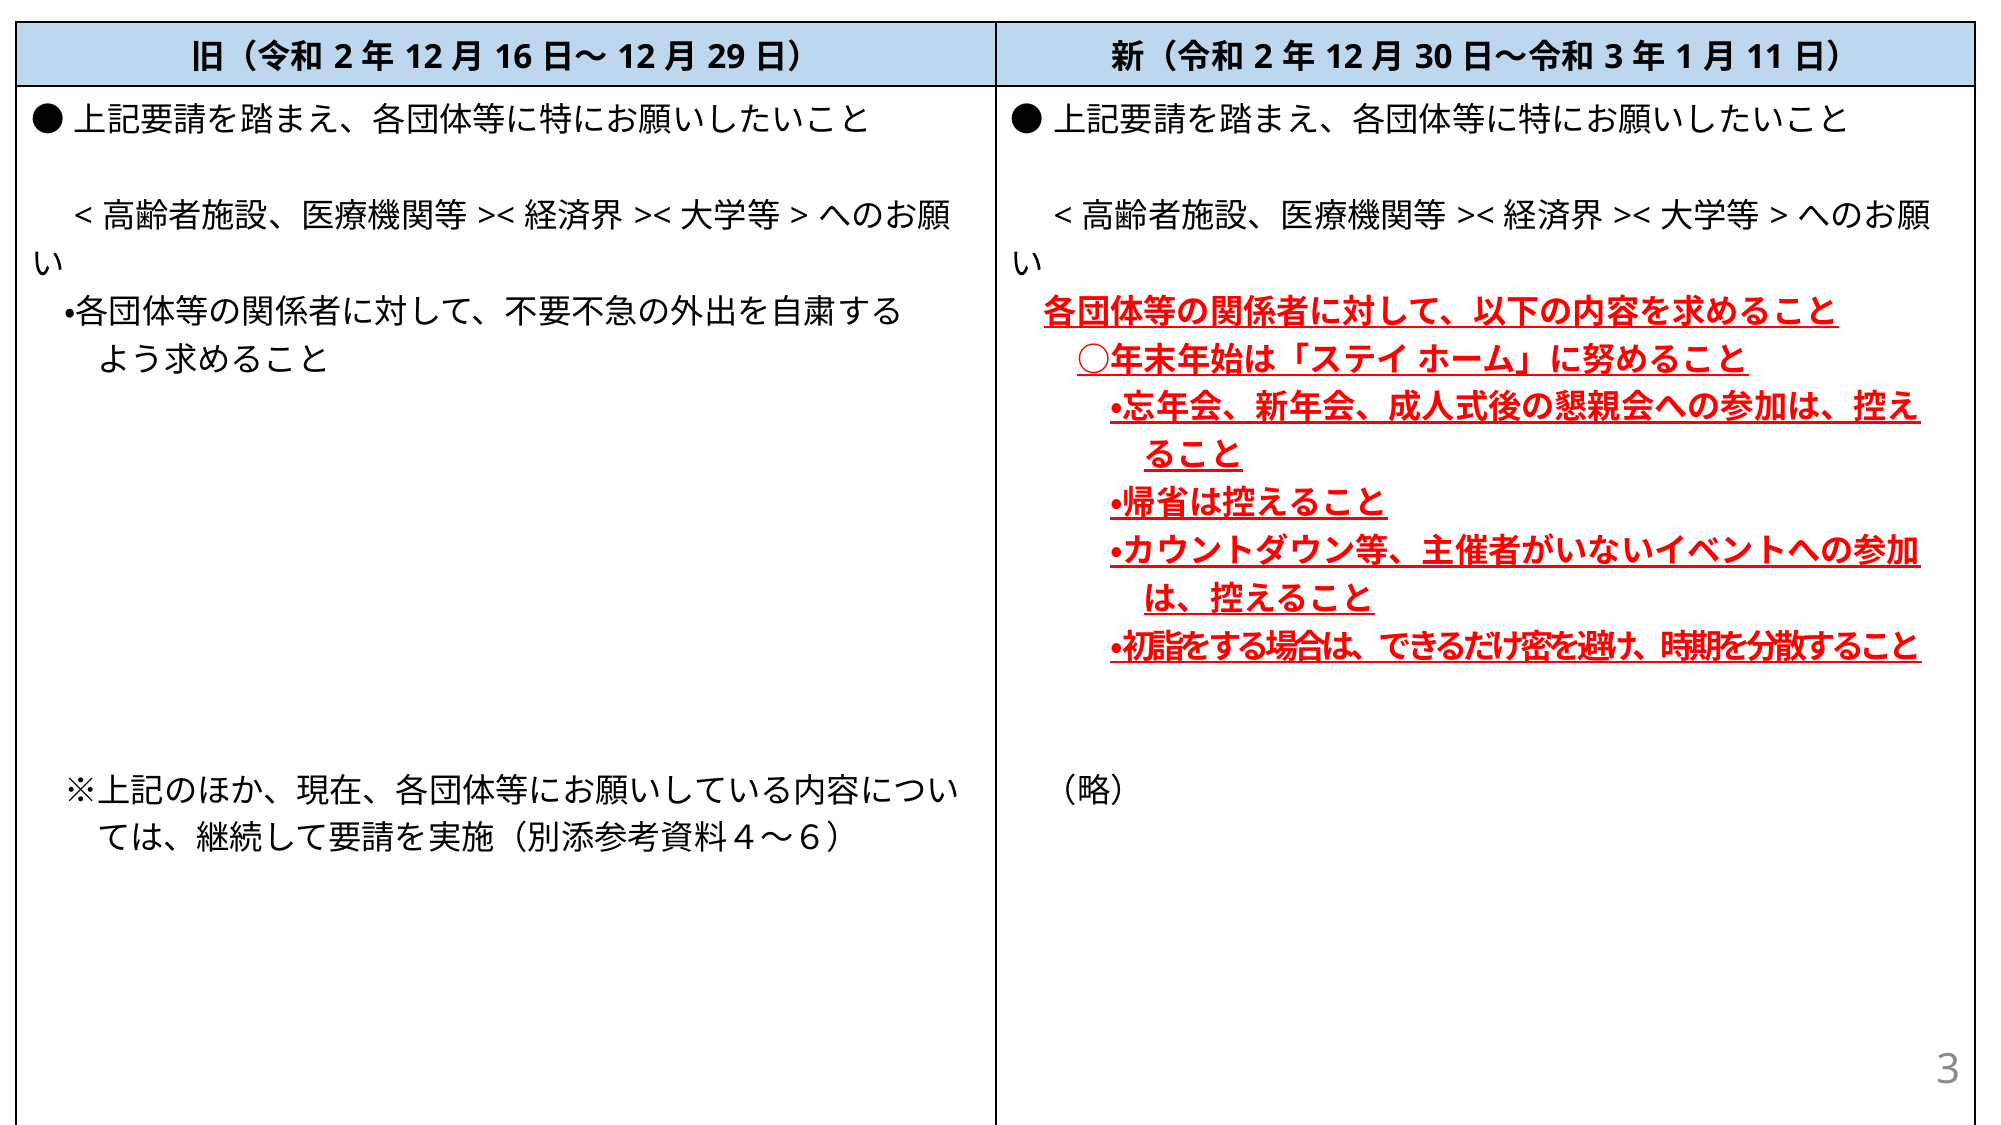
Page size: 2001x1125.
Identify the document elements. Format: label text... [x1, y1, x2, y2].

table_header 新（令和2年12月30日～令和3年1月11日） [997, 23, 1974, 85]
table_cell ●上記要請を踏まえ、各団体等に特にお願いしたいこと <高齢者施設、医療機関等><経済界><大学等>へのお願い 各団体等の関係者に対して、以下の内容を求めること ○年末年始は「ステイ ホーム」に努めること ・忘年会、新年会、成人式後の懇親会への参加は、控え ること ・帰省は控えること ・カウントダウン等、主催者がいないイベントへの参加 は、控えること ・初詣をする場合は、できるだけ密を避け、時期を分散すること （略） [997, 87, 1974, 1125]
slide_number 3 [1525, 1040, 1976, 1101]
table_header 旧（令和2年12月16日～12月29日） [17, 23, 995, 85]
table_cell ●上記要請を踏まえ、各団体等に特にお願いしたいこと <高齢者施設、医療機関等><経済界><大学等>へのお願い ・各団体等の関係者に対して、不要不急の外出を自粛する よう求めること ※上記のほか、現在、各団体等にお願いしている内容につい ては、継続して要請を実施（別添参考資料４～６） [17, 87, 995, 1125]
